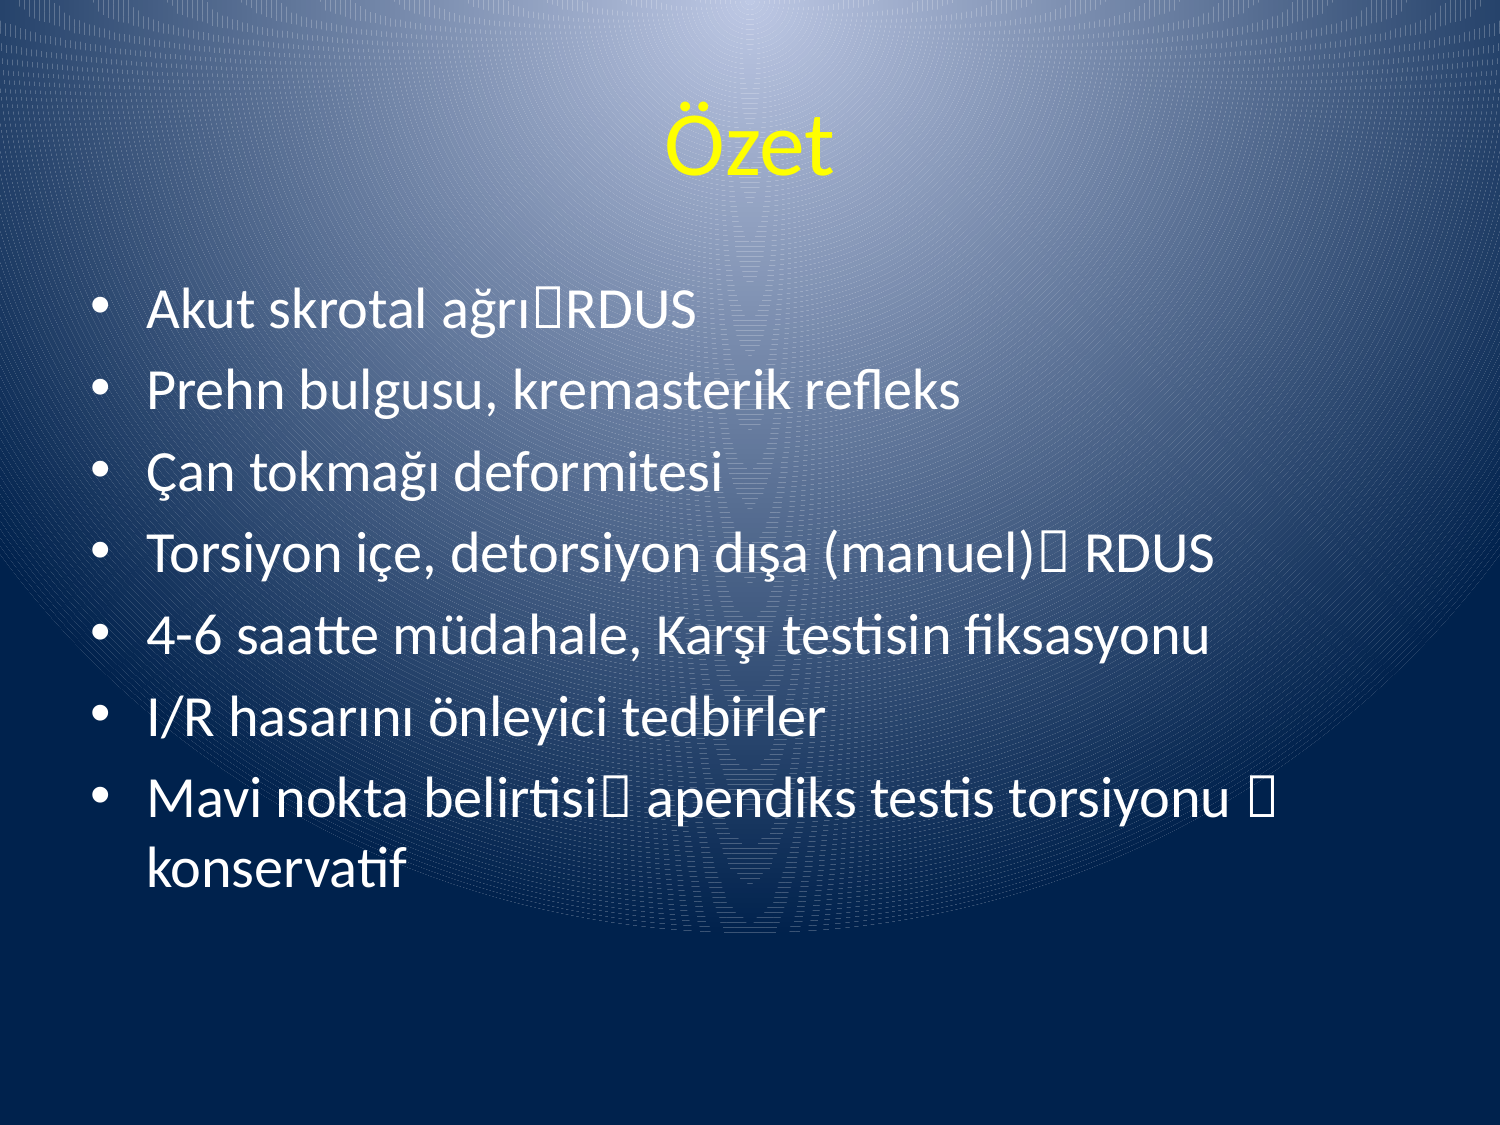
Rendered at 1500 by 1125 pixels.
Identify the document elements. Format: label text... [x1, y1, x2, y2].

title Özet [75, 45, 1425, 233]
list Akut skrotal ağrıRDUS Prehn bulgusu, kremasterik refleks Çan tokmağı deformitesi Torsiyon içe, detorsiyon dışa (manuel) RDUS 4-6 saatte müdahale, Karşı testisin fiksasyonu I/R hasarını önleyici tedbirler Mavi nokta belirtisi apendiks testis torsiyonu  konservatif [75, 262, 1425, 1005]
